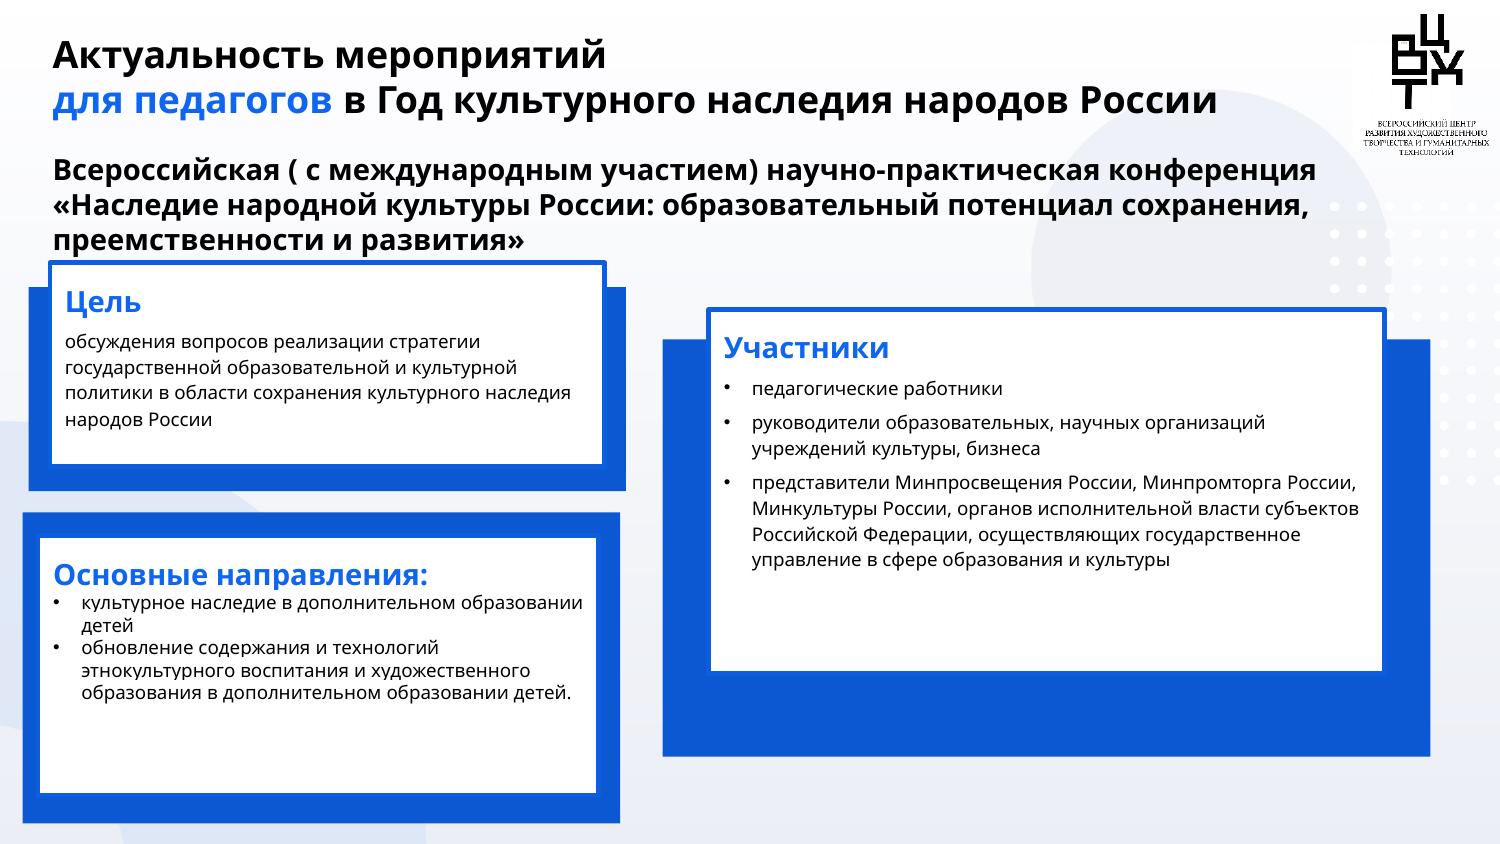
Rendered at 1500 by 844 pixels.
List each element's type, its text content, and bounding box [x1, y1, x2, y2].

picture [0, 0, 1500, 844]
text_box [662, 339, 1431, 757]
text_box [22, 512, 621, 824]
text_box [28, 287, 626, 492]
text_box Основные направления: культурное наследие в дополнительном образовании детей обновление содержания и технологий этнокультурного воспитания и художественного образования в дополнительном образовании детей. [38, 535, 599, 796]
text_box Цель обсуждения вопросов реализации стратегии государственной образовательной и культурной политики в области сохранения культурного наследия народов России [49, 262, 605, 467]
text_box Актуальность мероприятий для педагогов в Год культурного наследия народов России Всероссийская ( с международным участием) научно-практическая конференция «Наследие народной культуры России: образовательный потенциал сохранения, преемственности и развития» [37, 0, 1345, 293]
text_box Участники педагогические работники руководители образовательных, научных организаций учреждений культуры, бизнеса представители Минпросвещения России, Минпромторга России, Минкультуры России, органов исполнительной власти субъектов Российской Федерации, осуществляющих государственное управление в сфере образования и культуры [708, 309, 1385, 674]
